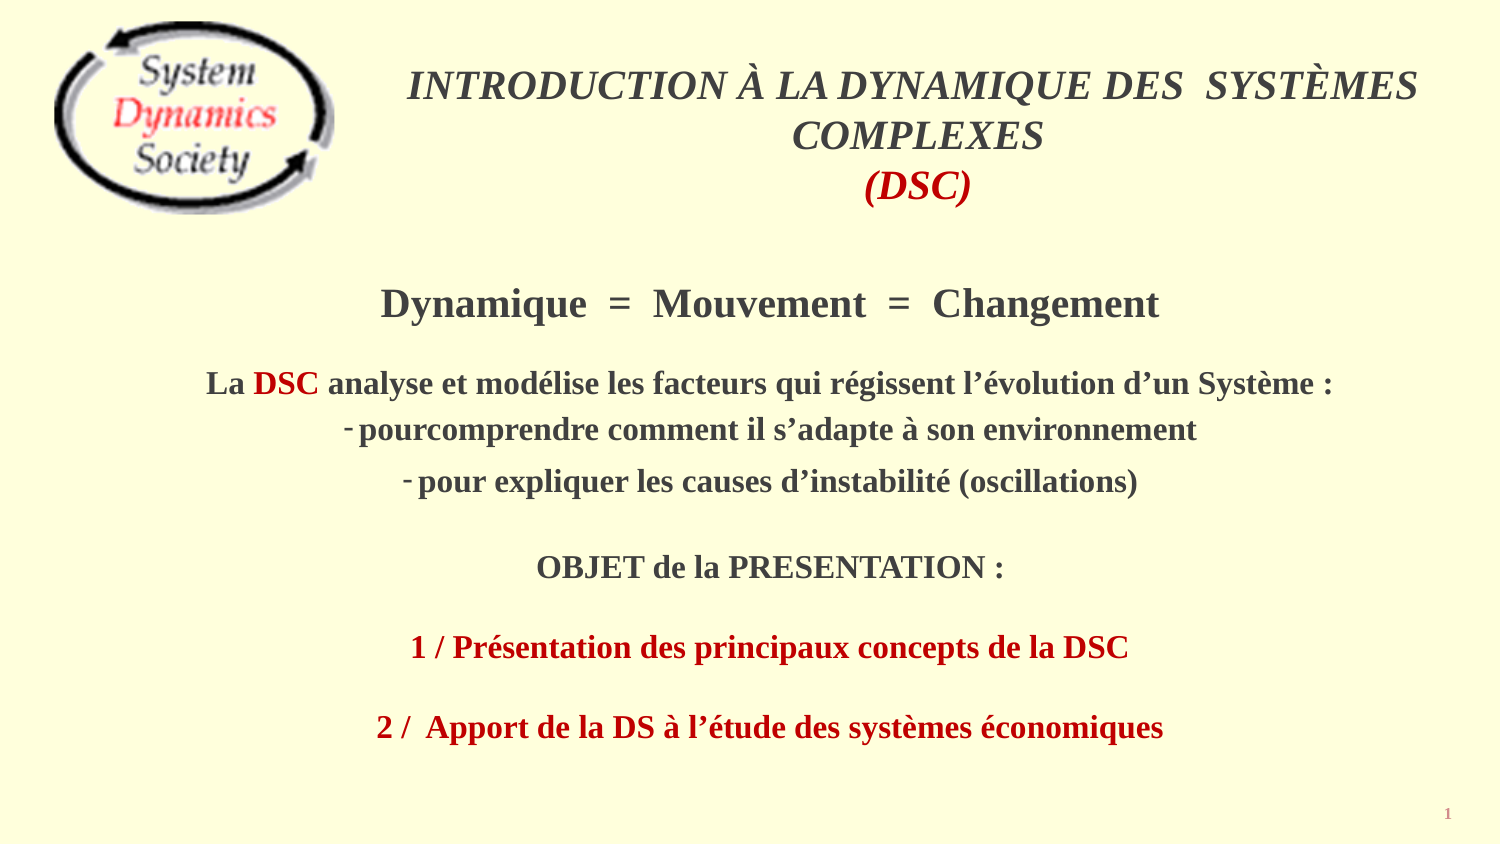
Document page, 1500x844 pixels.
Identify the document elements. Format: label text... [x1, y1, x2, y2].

slide_number 1 [1423, 799, 1474, 827]
list Dynamique = Mouvement = Changement La DSC analyse et modélise les facteurs qui régissent l’évolution d’un Système : pourcomprendre comment il s’adapte à son environnement pour expliquer les causes d’instabilité (oscillations) OBJET de la PRESENTATION : 1 / Présentation des principaux concepts de la DSC 2 / Apport de la DS à l’étude des systèmes économiques [40, 267, 1500, 789]
title INTRODUCTION À LA DYNAMIQUE DES SYSTÈMES COMPLEXES (DSC) [351, 55, 1500, 210]
picture [52, 19, 347, 222]
